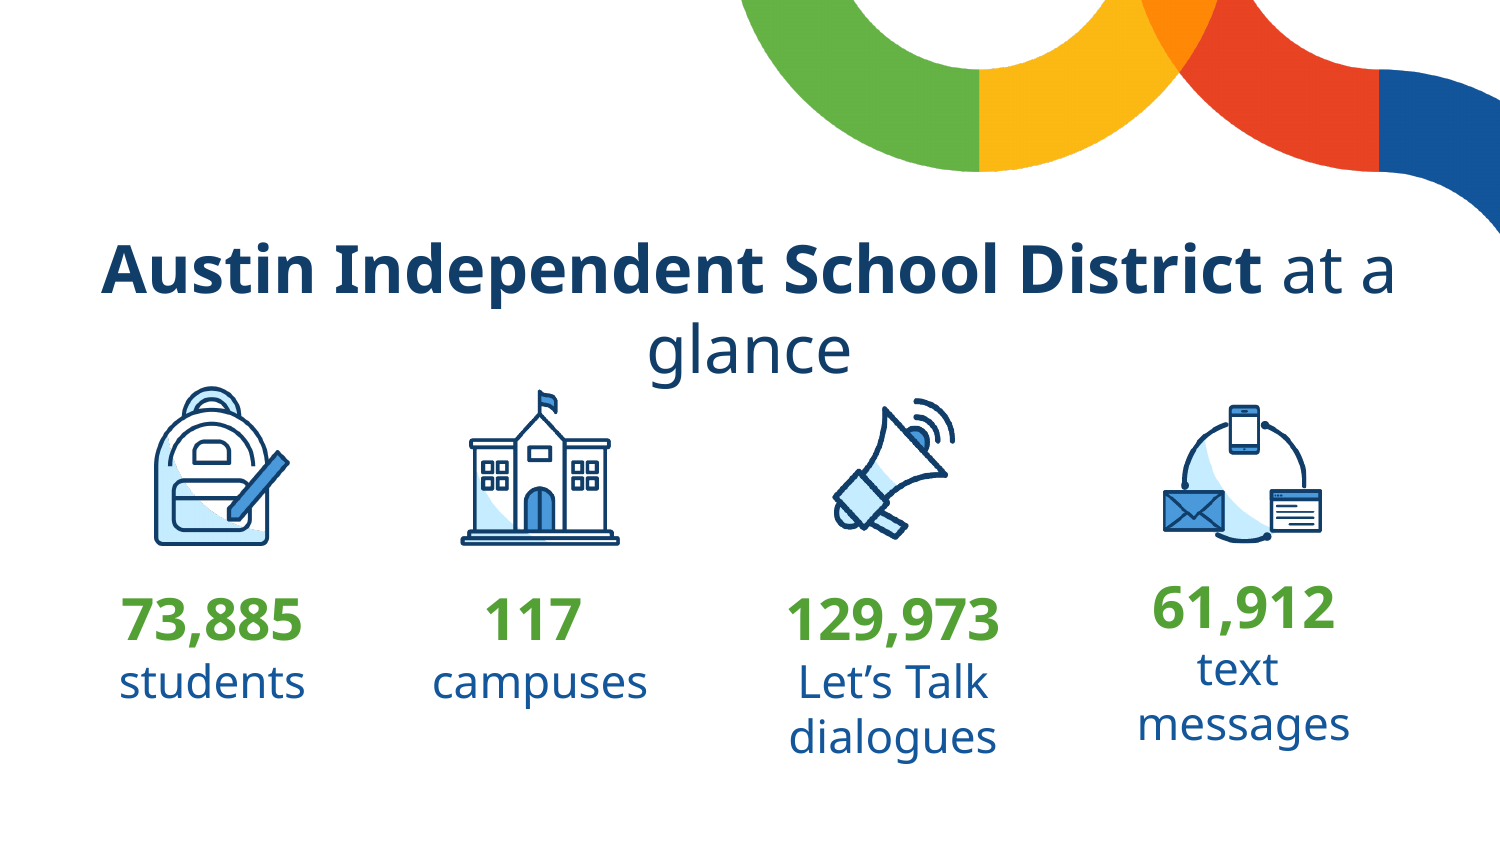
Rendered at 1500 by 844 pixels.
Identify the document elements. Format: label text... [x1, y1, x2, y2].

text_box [377, 389, 703, 725]
picture [1150, 386, 1338, 575]
picture [728, 0, 1500, 321]
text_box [709, 398, 1077, 780]
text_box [52, 386, 373, 725]
text_box Austin Independent School District at a glance [30, 212, 1470, 402]
text_box 61,912 text messages [1082, 554, 1475, 765]
